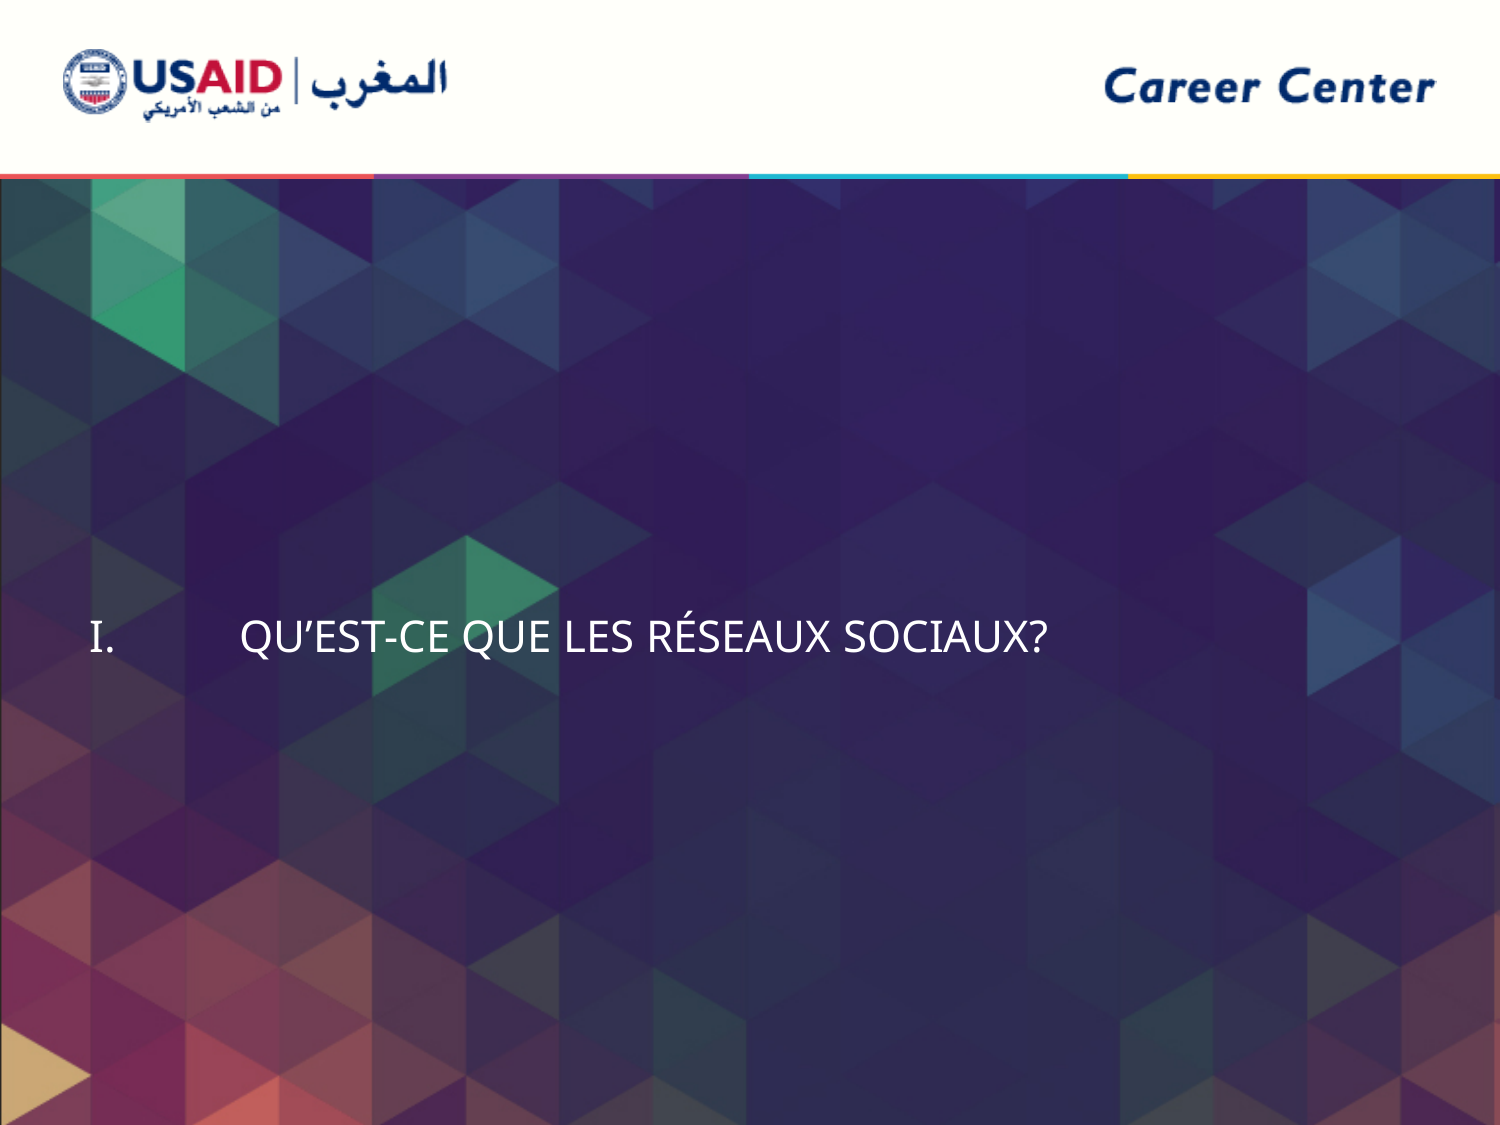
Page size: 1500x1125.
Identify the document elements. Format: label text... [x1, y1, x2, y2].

picture [63, 49, 1437, 123]
picture [0, 179, 1500, 1125]
text_box I. Qu’est-ce que les réseaux sociaux? [75, 598, 1280, 705]
